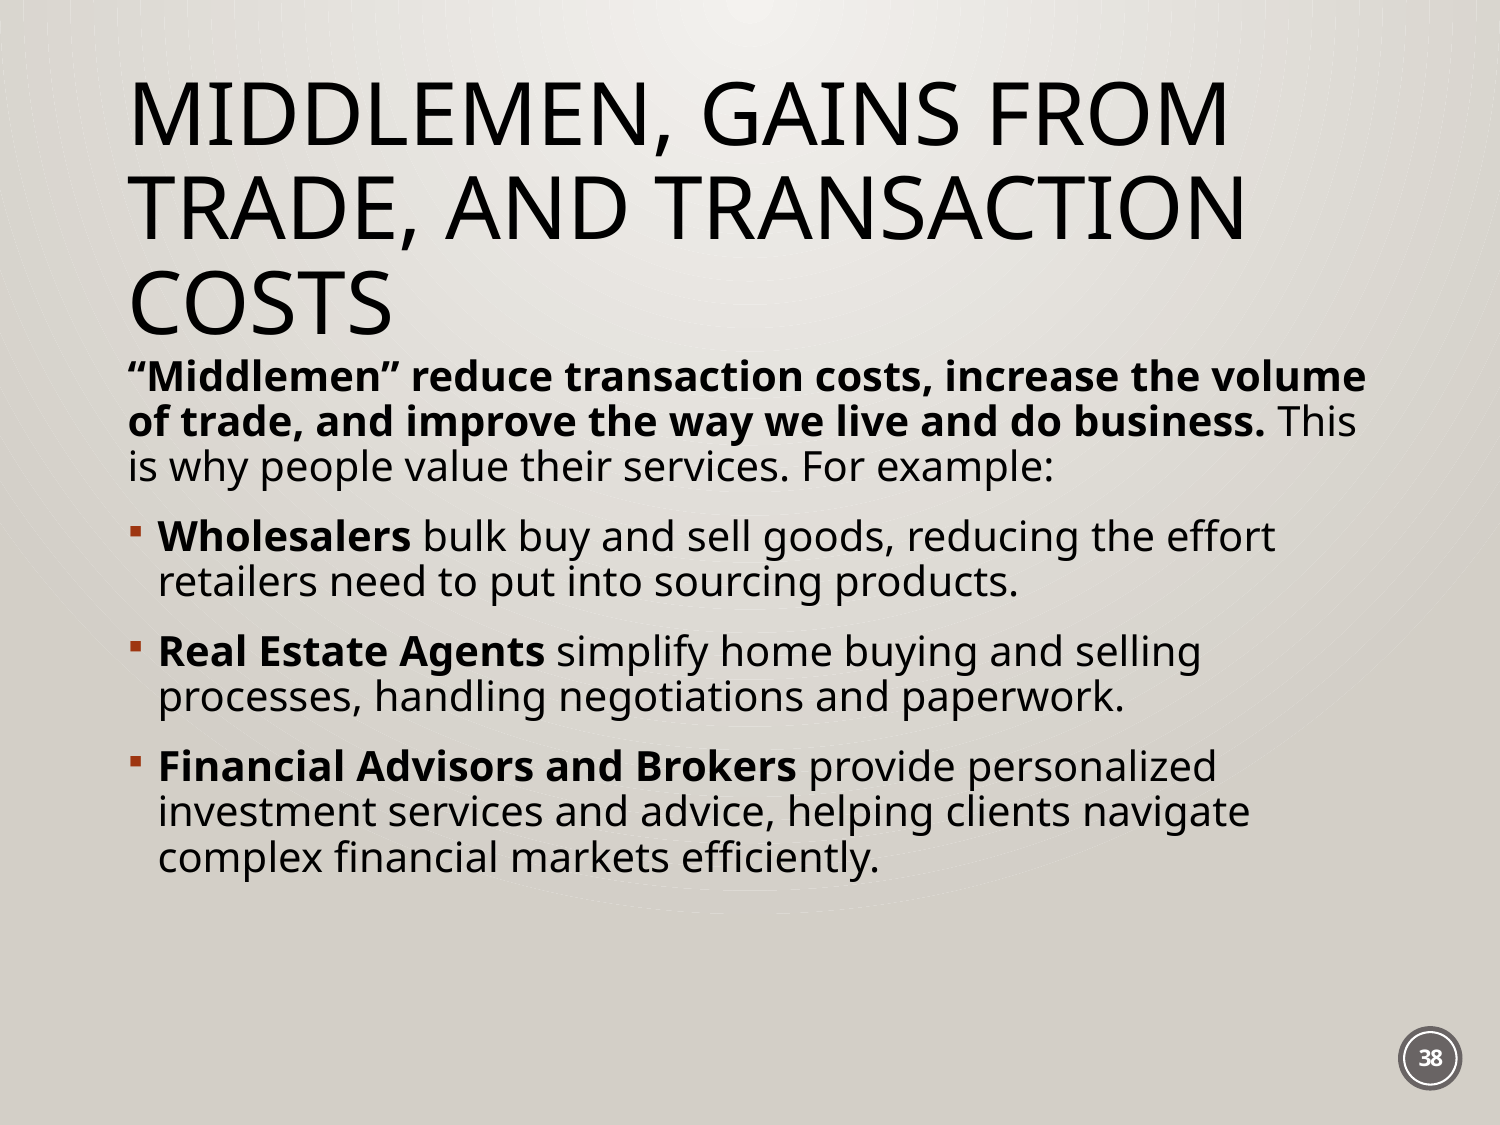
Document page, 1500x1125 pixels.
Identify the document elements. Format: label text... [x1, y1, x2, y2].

title Middlemen, Gains From Trade, and Transaction Costs [112, 79, 1388, 344]
slide_number 38 [1391, 1028, 1471, 1089]
list “Middlemen” reduce transaction costs, increase the volume of trade, and improve the way we live and do business. This is why people value their services. For example: Wholesalers bulk buy and sell goods, reducing the effort retailers need to put into sourcing products. Real Estate Agents simplify home buying and selling processes, handling negotiations and paperwork. Financial Advisors and Brokers provide personalized investment services and advice, helping clients navigate complex financial markets efficiently. [112, 348, 1388, 1013]
